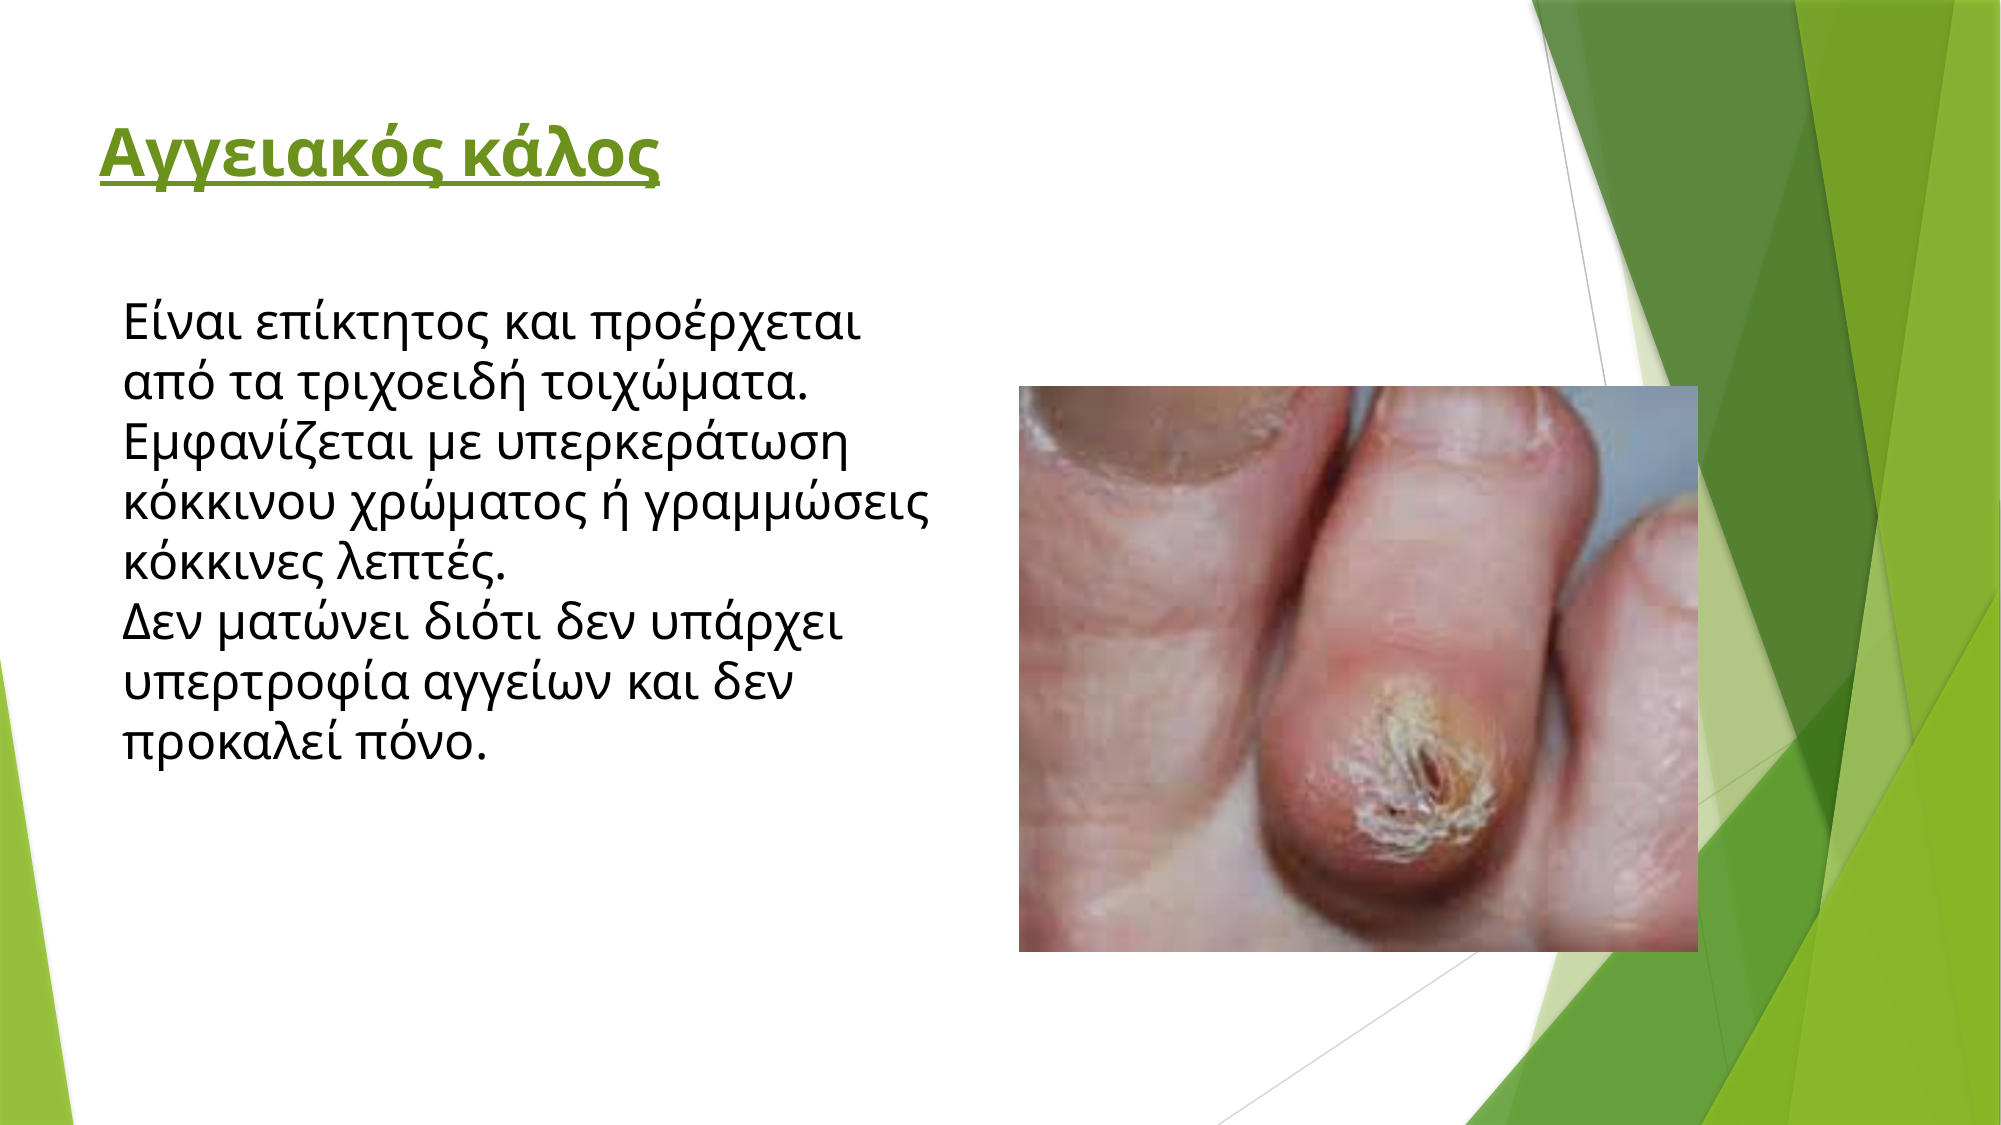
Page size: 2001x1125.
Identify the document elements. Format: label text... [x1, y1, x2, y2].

text_box Αγγειακός κάλος [85, 101, 676, 197]
text_box Είναι επίκτητος και προέρχεται από τα τριχοειδή τοιχώματα. Εμφανίζεται με υπερκεράτωση κόκκινου χρώματος ή γραμμώσεις κόκκινες λεπτές. Δεν ματώνει διότι δεν υπάρχει υπερτροφία αγγείων και δεν προκαλεί πόνο. [108, 282, 951, 777]
picture [1018, 386, 1698, 953]
